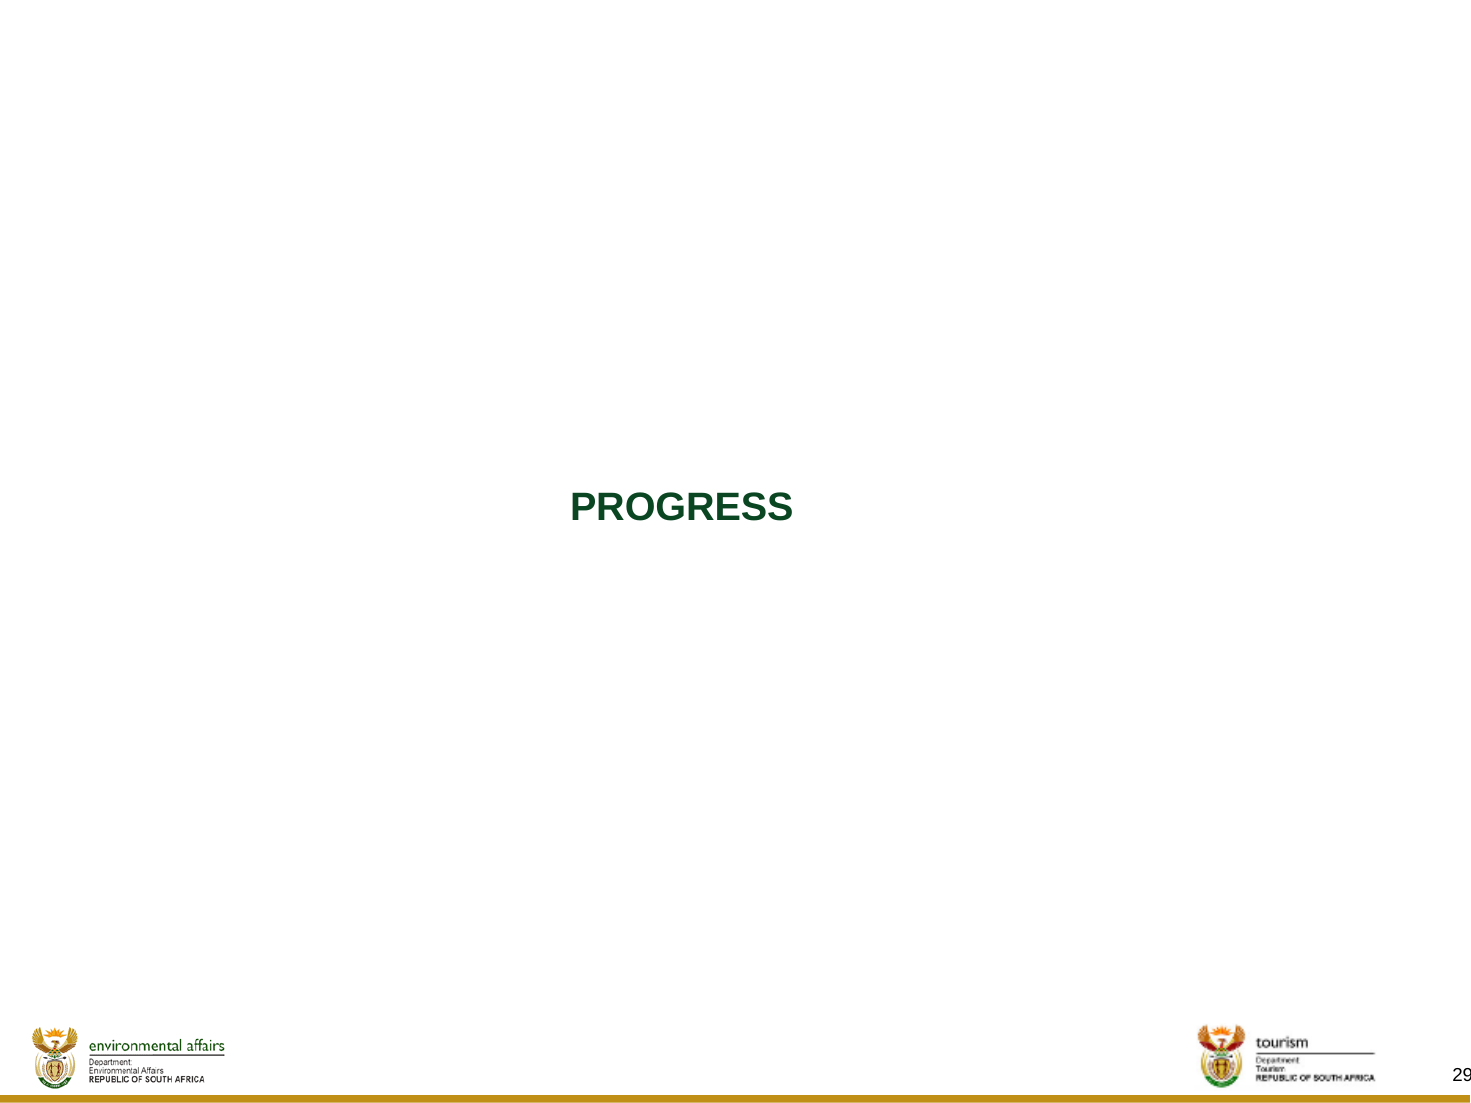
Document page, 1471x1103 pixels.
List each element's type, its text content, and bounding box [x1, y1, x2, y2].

title PROGRESS [513, 480, 857, 665]
picture [1192, 1023, 1377, 1091]
picture [28, 1020, 227, 1094]
